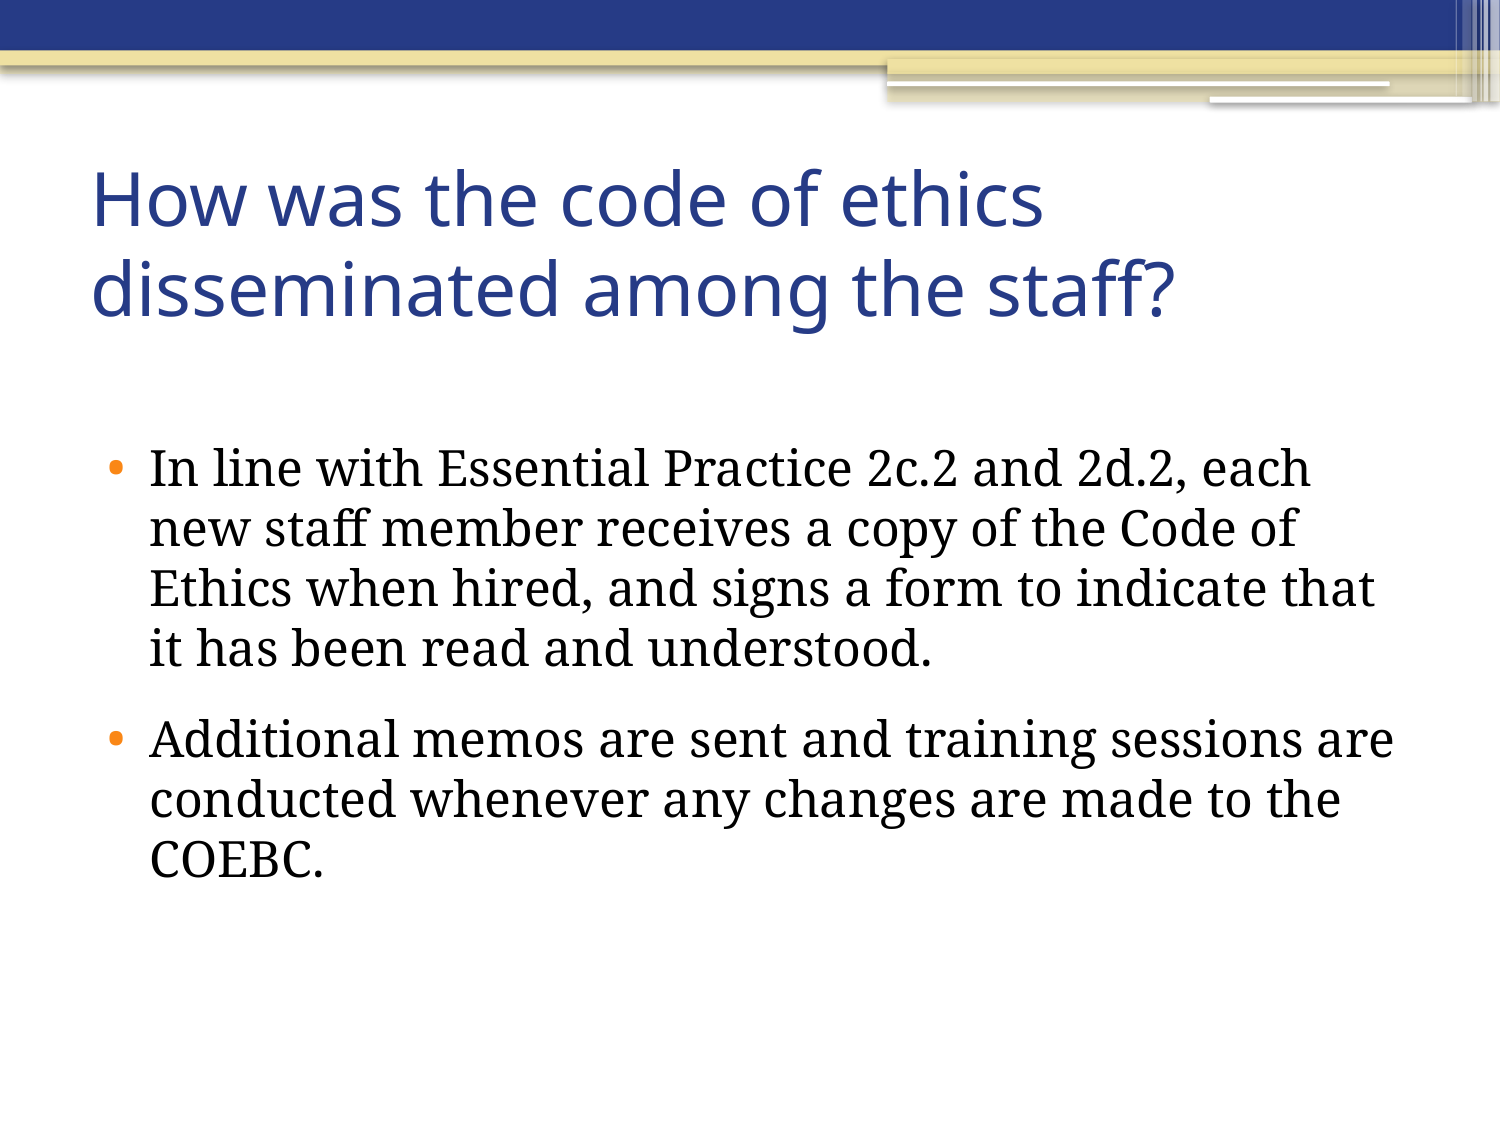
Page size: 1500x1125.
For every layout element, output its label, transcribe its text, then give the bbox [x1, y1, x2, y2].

title How was the code of ethics disseminated among the staff? [75, 95, 1425, 387]
list In line with Essential Practice 2c.2 and 2d.2, each new staff member receives a copy of the Code of Ethics when hired, and signs a form to indicate that it has been read and understood. Additional memos are sent and training sessions are conducted whenever any changes are made to the COEBC. [75, 428, 1425, 1079]
